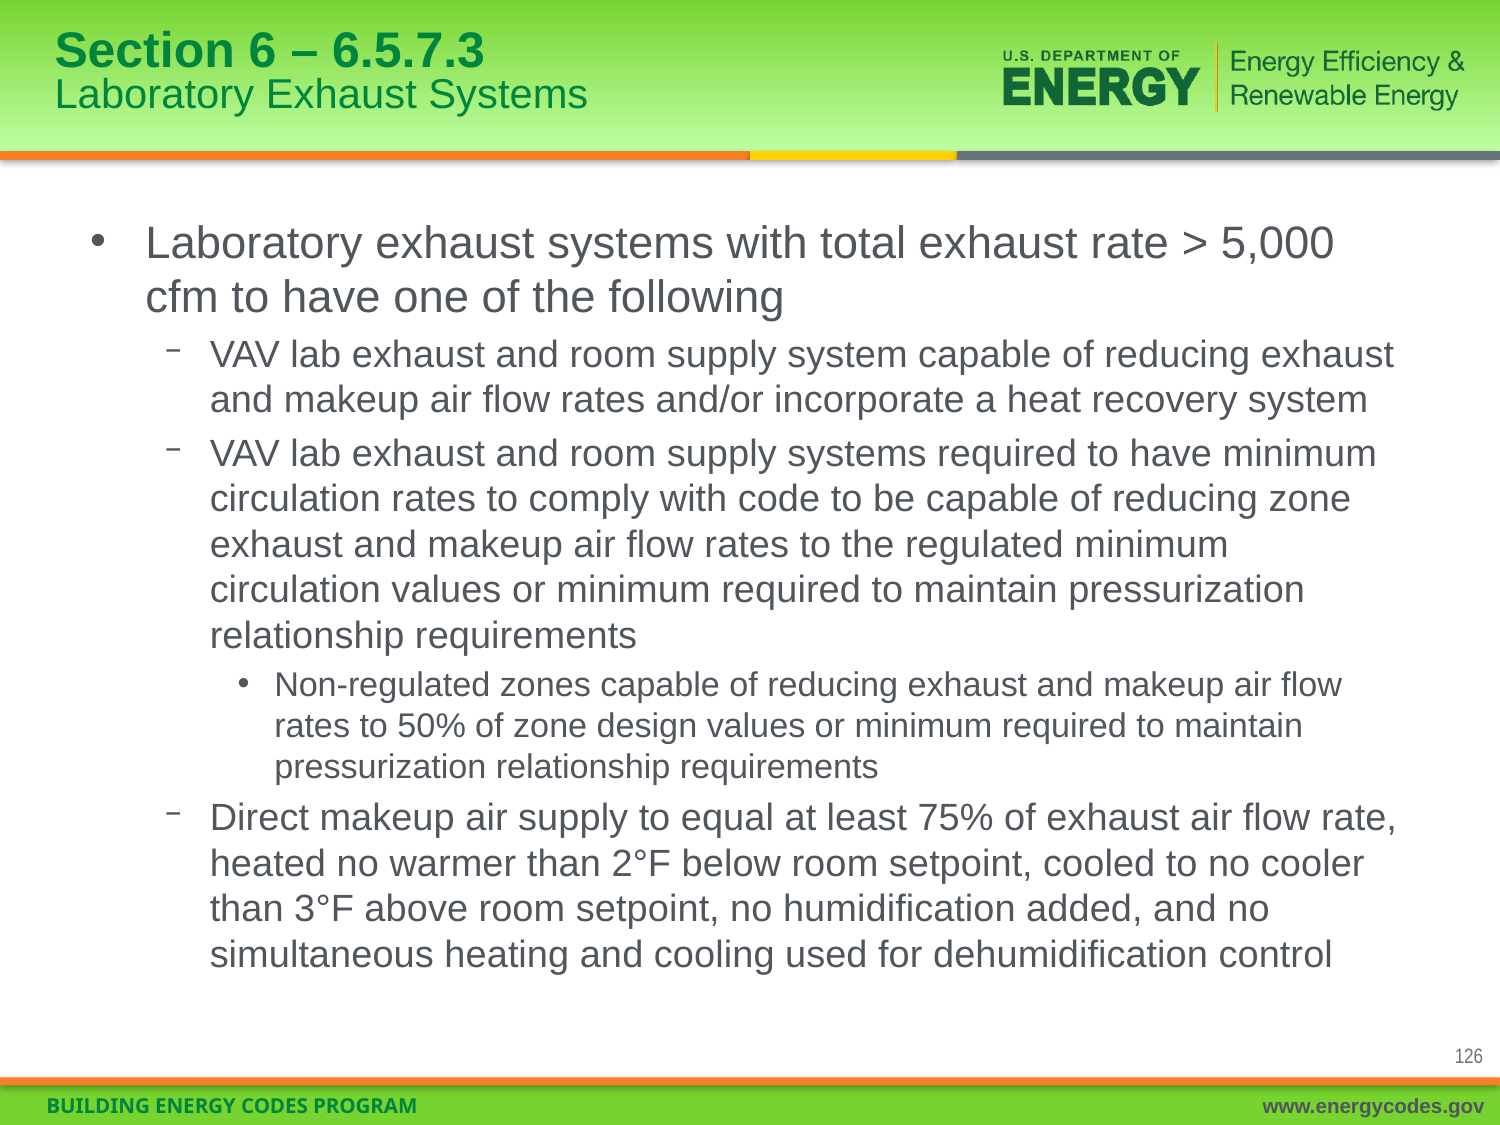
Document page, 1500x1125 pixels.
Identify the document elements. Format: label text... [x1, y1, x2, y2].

title Section 6 – 6.5.7.3 Laboratory Exhaust Systems [39, 0, 1478, 146]
list Laboratory exhaust systems with total exhaust rate > 5,000 cfm to have one of the following VAV lab exhaust and room supply system capable of reducing exhaust and makeup air flow rates and/or incorporate a heat recovery system VAV lab exhaust and room supply systems required to have minimum circulation rates to comply with code to be capable of reducing zone exhaust and makeup air flow rates to the regulated minimum circulation values or minimum required to maintain pressurization relationship requirements Non-regulated zones capable of reducing exhaust and makeup air flow rates to 50% of zone design values or minimum required to maintain pressurization relationship requirements Direct makeup air supply to equal at least 75% of exhaust air flow rate, heated no warmer than 2°F below room setpoint, cooled to no cooler than 3°F above room setpoint, no humidification added, and no simultaneous heating and cooling used for dehumidification control [75, 205, 1425, 1006]
